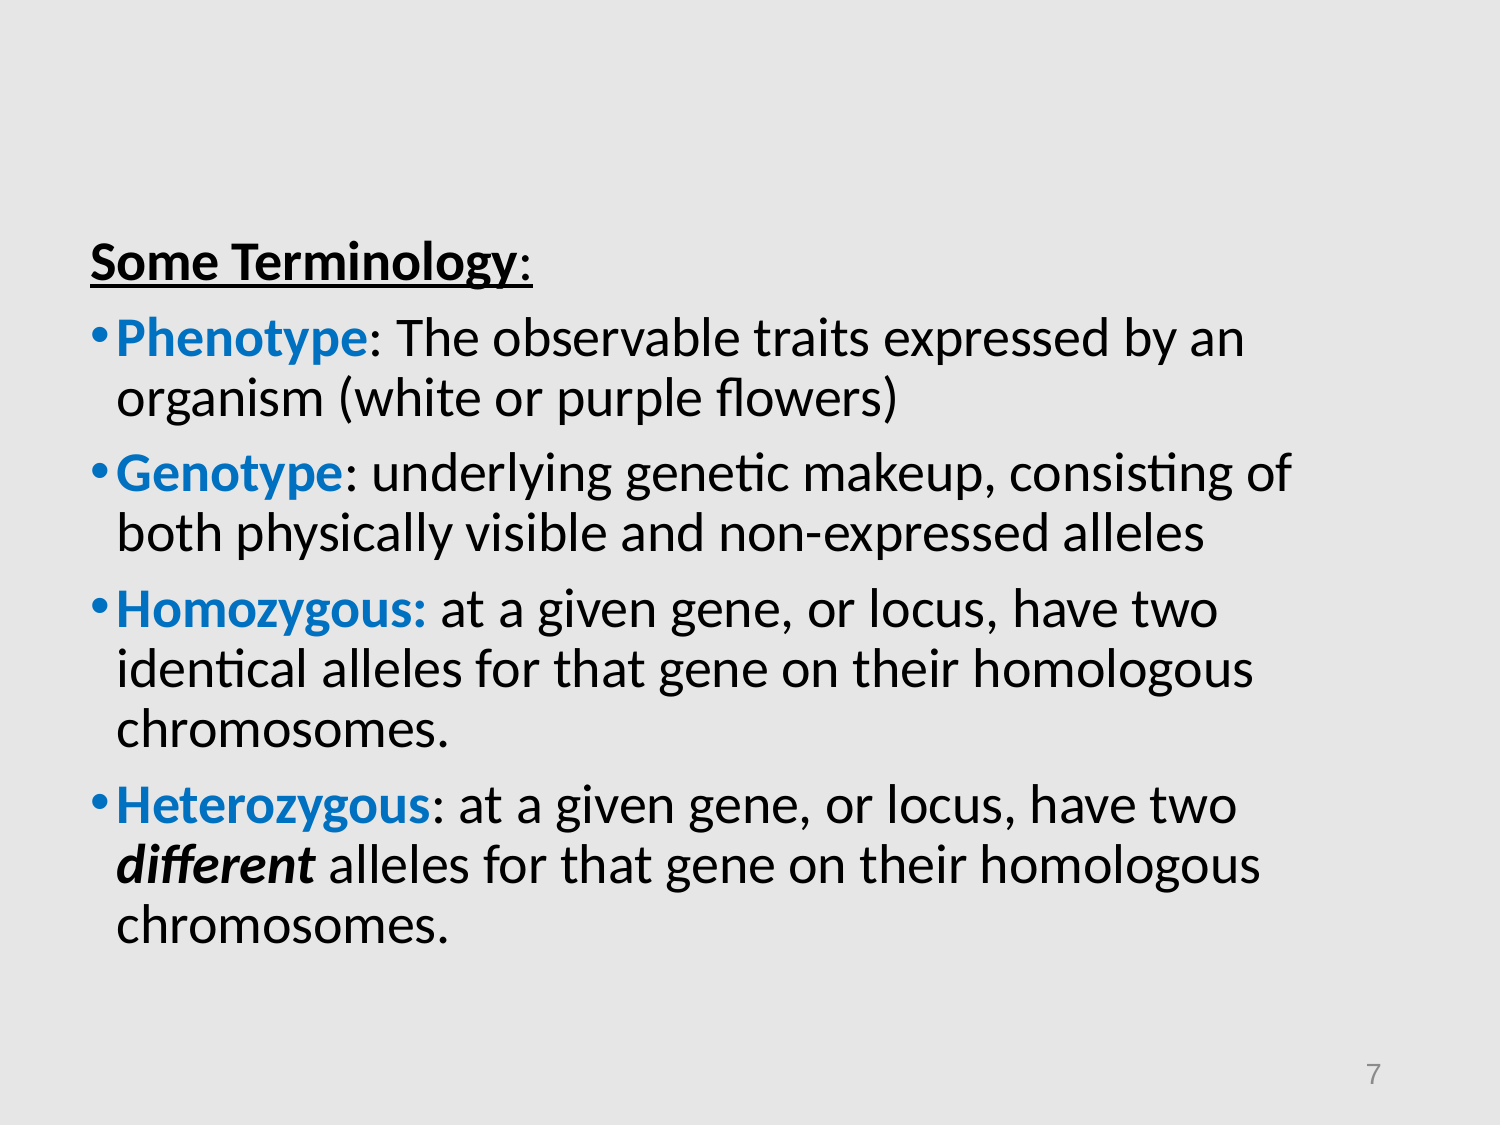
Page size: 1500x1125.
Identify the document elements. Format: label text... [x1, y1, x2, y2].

list Some Terminology: Phenotype: The observable traits expressed by an organism (white or purple flowers) Genotype: underlying genetic makeup, consisting of both physically visible and non-expressed alleles Homozygous: at a given gene, or locus, have two identical alleles for that gene on their homologous chromosomes. Heterozygous: at a given gene, or locus, have two different alleles for that gene on their homologous chromosomes. [75, 224, 1425, 968]
slide_number 7 [1059, 1042, 1397, 1103]
